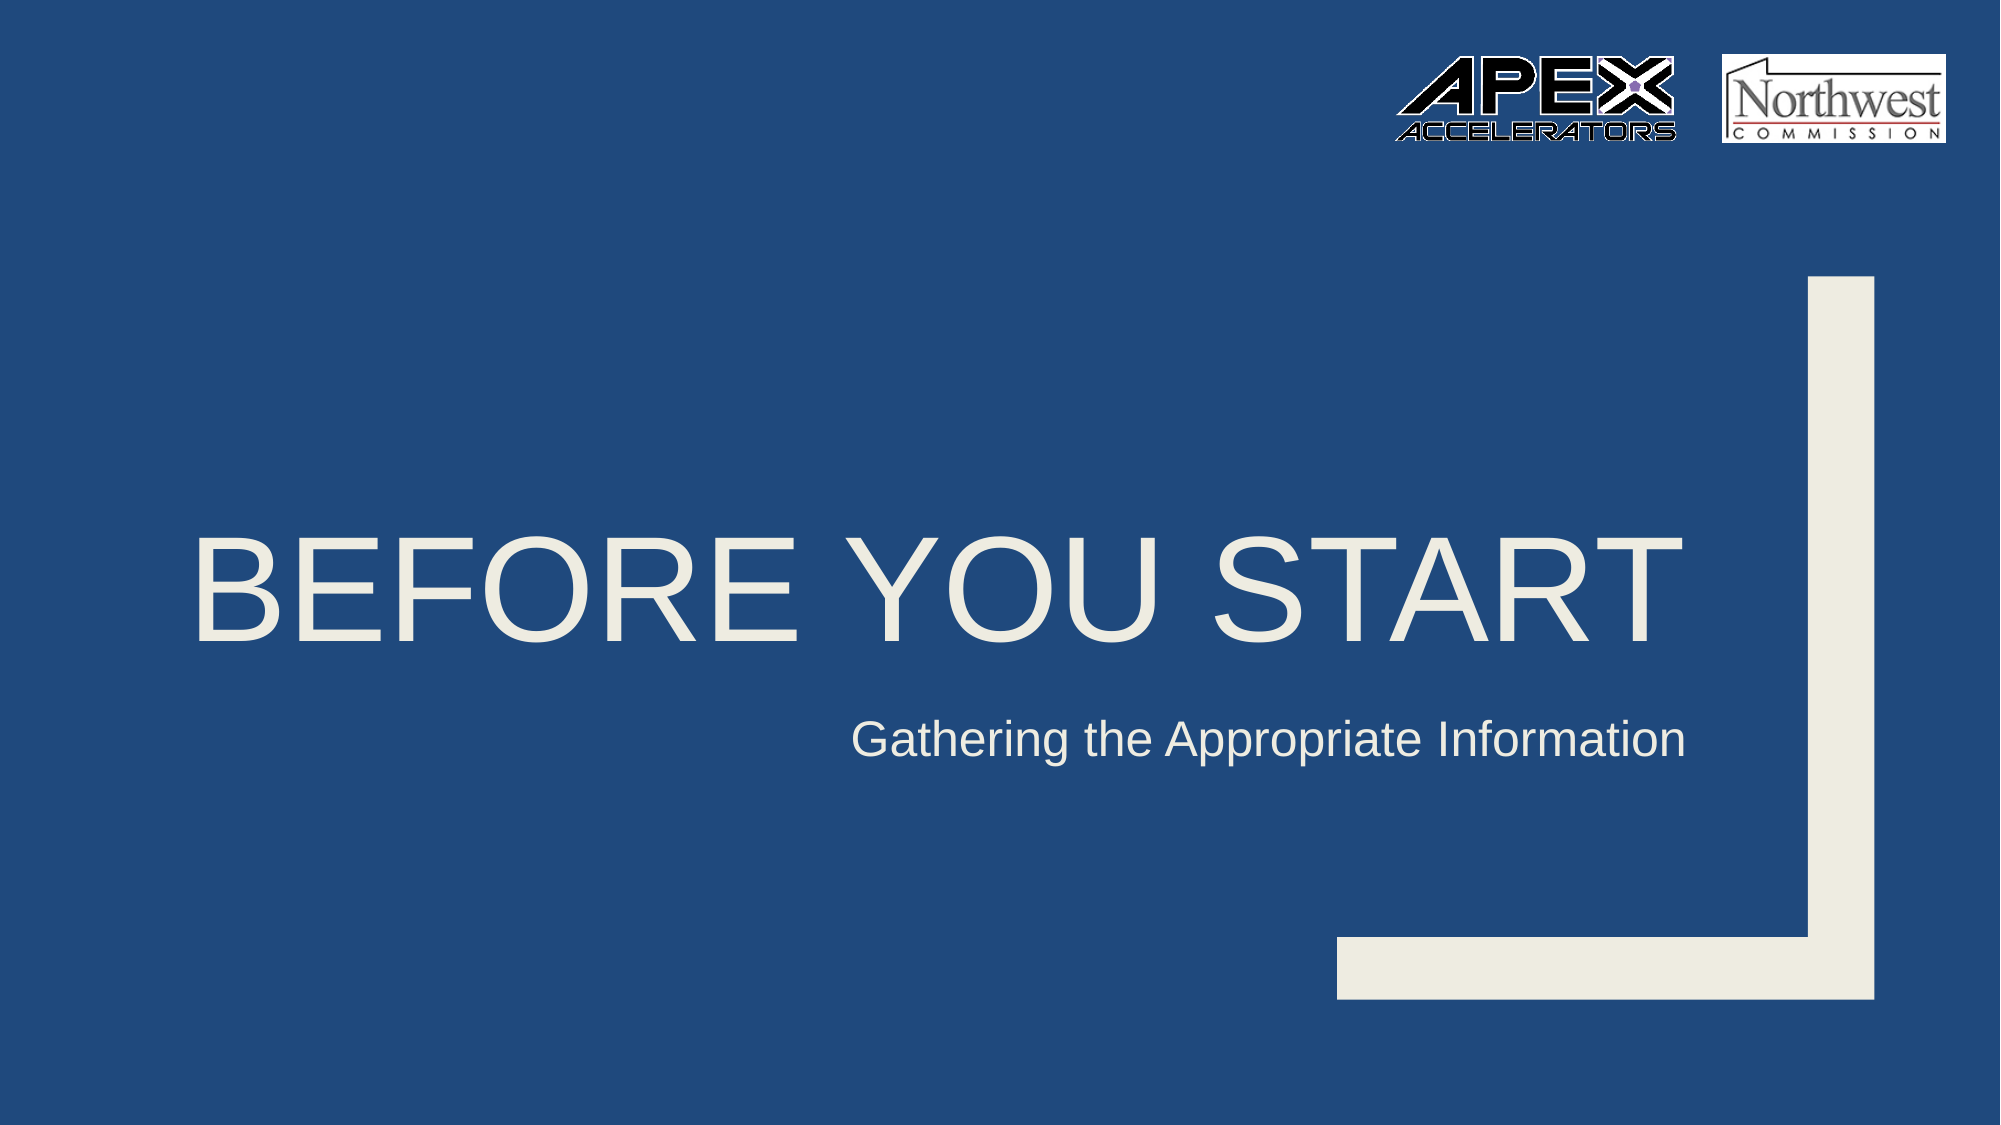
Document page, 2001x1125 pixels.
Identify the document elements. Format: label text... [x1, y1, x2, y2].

picture [1386, 40, 1685, 158]
picture [1722, 54, 1946, 143]
list Gathering the Appropriate Information [125, 691, 1703, 880]
title Before you start [125, 213, 1703, 682]
